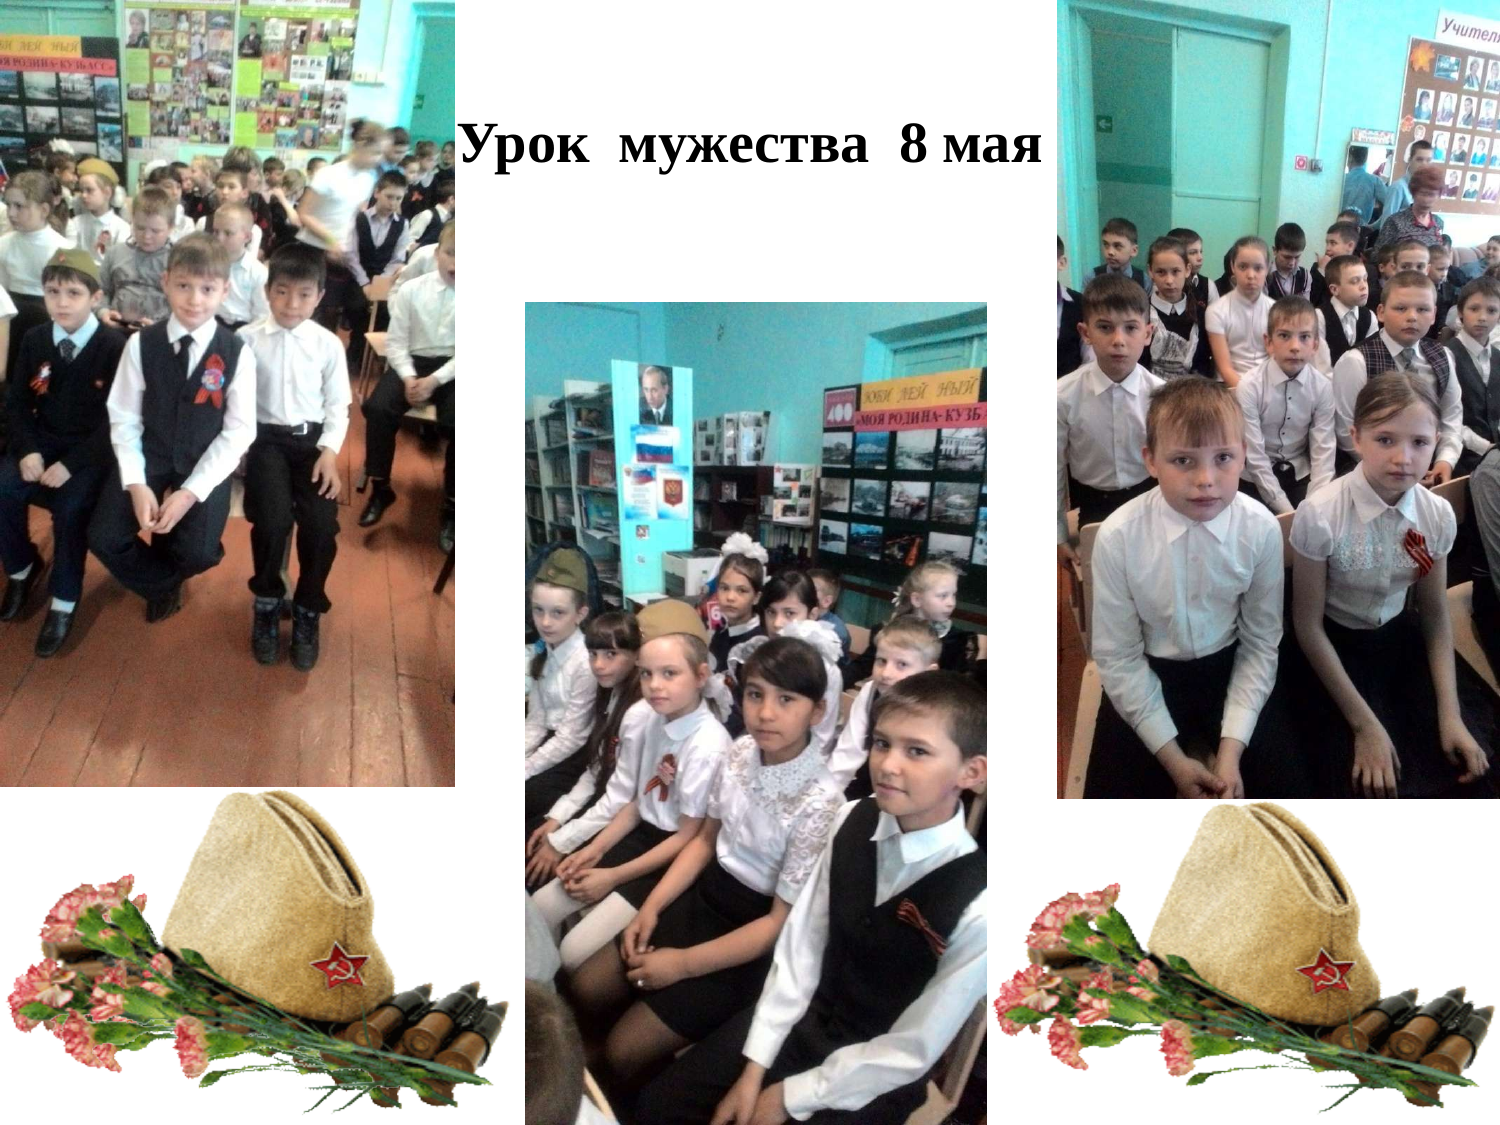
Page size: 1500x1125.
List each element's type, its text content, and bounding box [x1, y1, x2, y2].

picture [525, 302, 1500, 1125]
title Урок мужества 8 мая [458, 45, 1051, 233]
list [1056, 0, 1500, 798]
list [0, 0, 455, 785]
picture [0, 786, 514, 1125]
